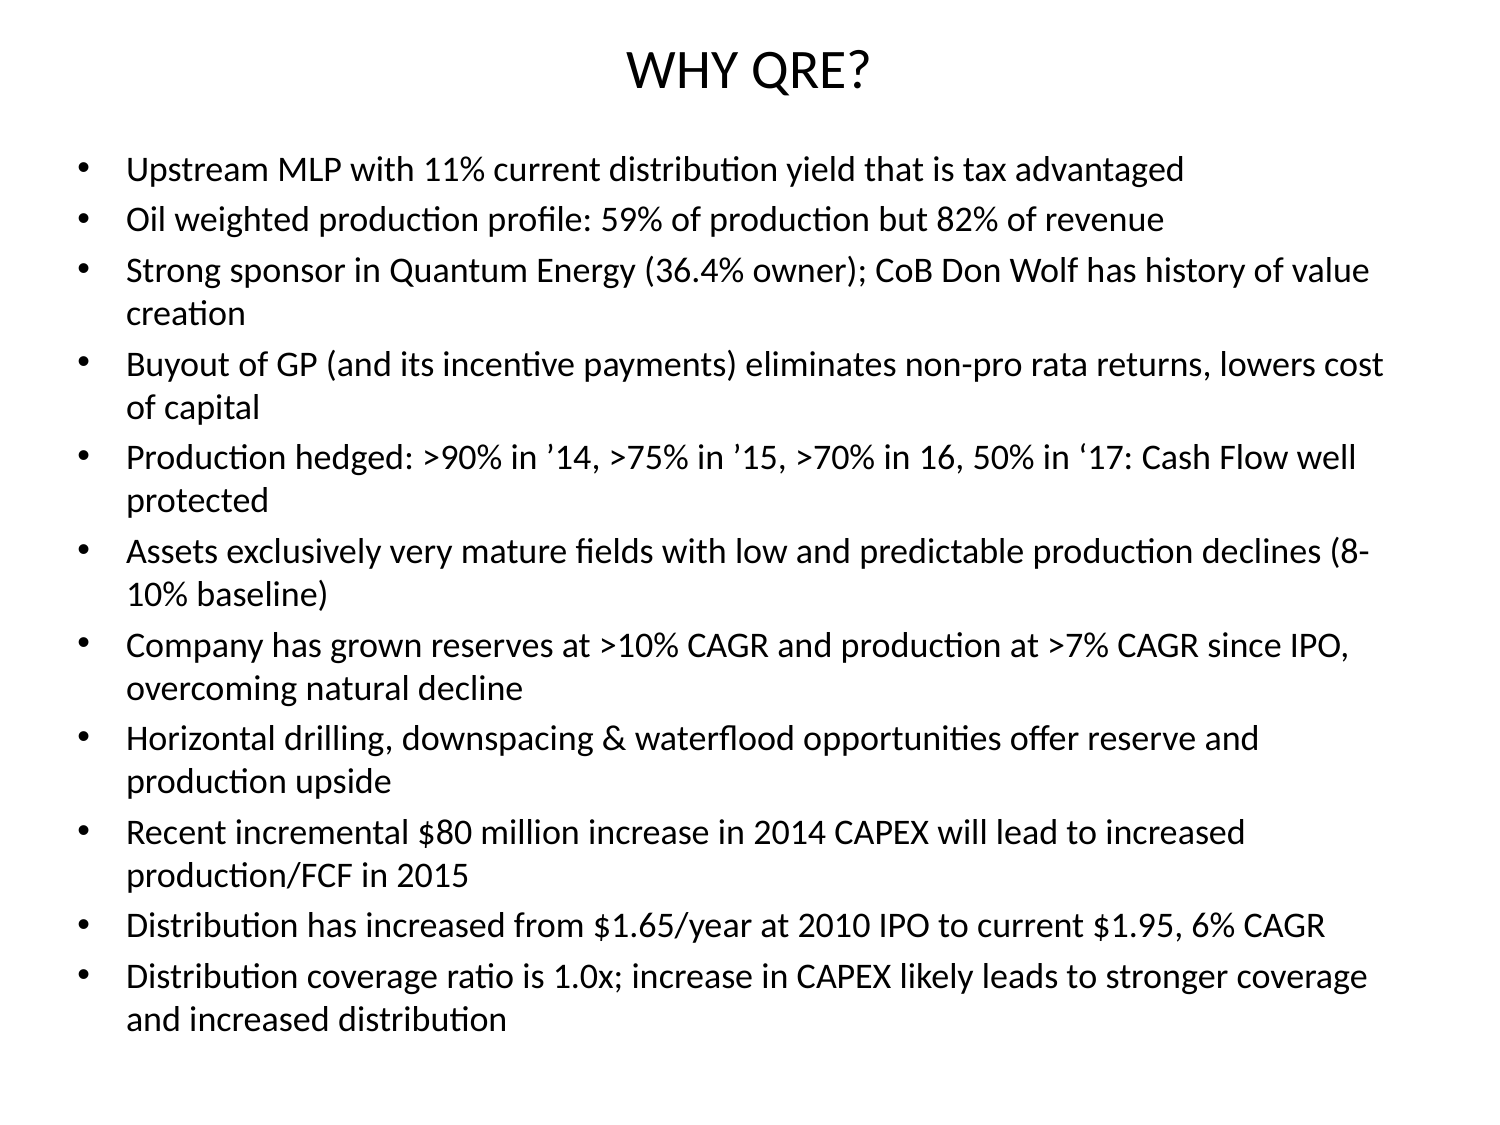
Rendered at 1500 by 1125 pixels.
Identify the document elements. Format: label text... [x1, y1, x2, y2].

list Upstream MLP with 11% current distribution yield that is tax advantaged Oil weighted production profile: 59% of production but 82% of revenue Strong sponsor in Quantum Energy (36.4% owner); CoB Don Wolf has history of value creation Buyout of GP (and its incentive payments) eliminates non-pro rata returns, lowers cost of capital Production hedged: >90% in ’14, >75% in ’15, >70% in 16, 50% in ‘17: Cash Flow well protected Assets exclusively very mature fields with low and predictable production declines (8-10% baseline) Company has grown reserves at >10% CAGR and production at >7% CAGR since IPO, overcoming natural decline Horizontal drilling, downspacing & waterflood opportunities offer reserve and production upside Recent incremental $80 million increase in 2014 CAPEX will lead to increased production/FCF in 2015 Distribution has increased from $1.65/year at 2010 IPO to current $1.95, 6% CAGR Distribution coverage ratio is 1.0x; increase in CAPEX likely leads to stronger coverage and increased distribution [62, 87, 1438, 1063]
title WHY QRE? [75, 24, 1425, 87]
